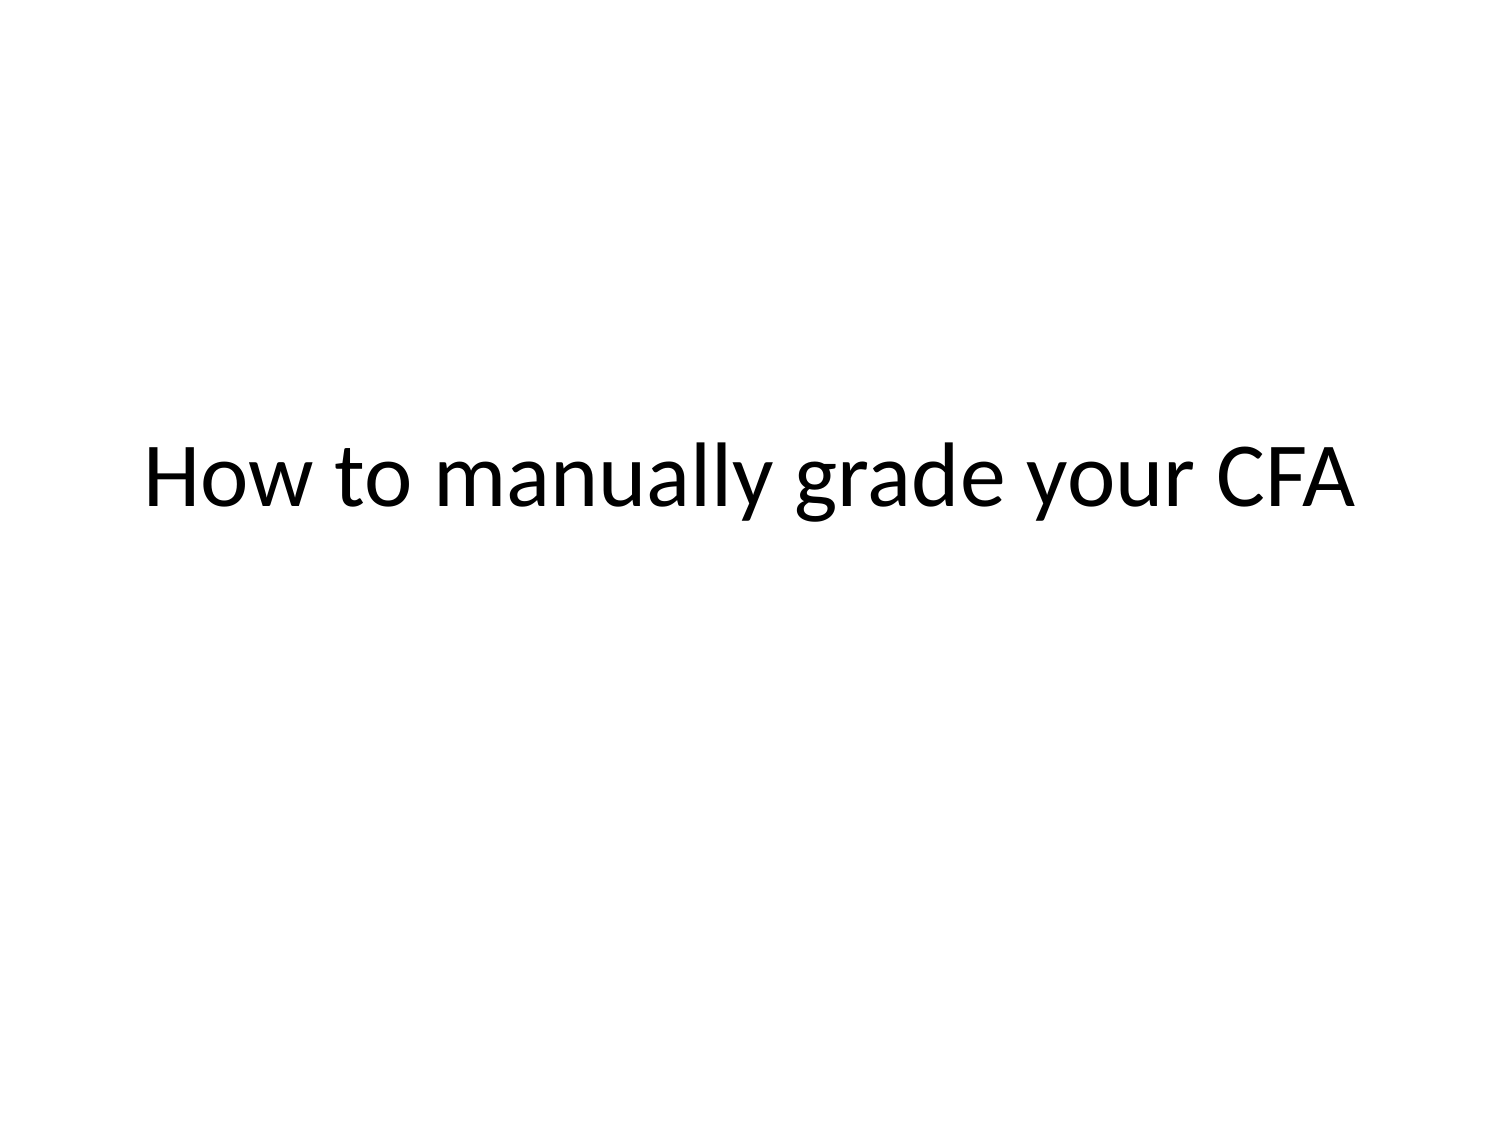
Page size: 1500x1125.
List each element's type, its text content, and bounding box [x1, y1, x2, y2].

title How to manually grade your CFA [112, 349, 1388, 591]
